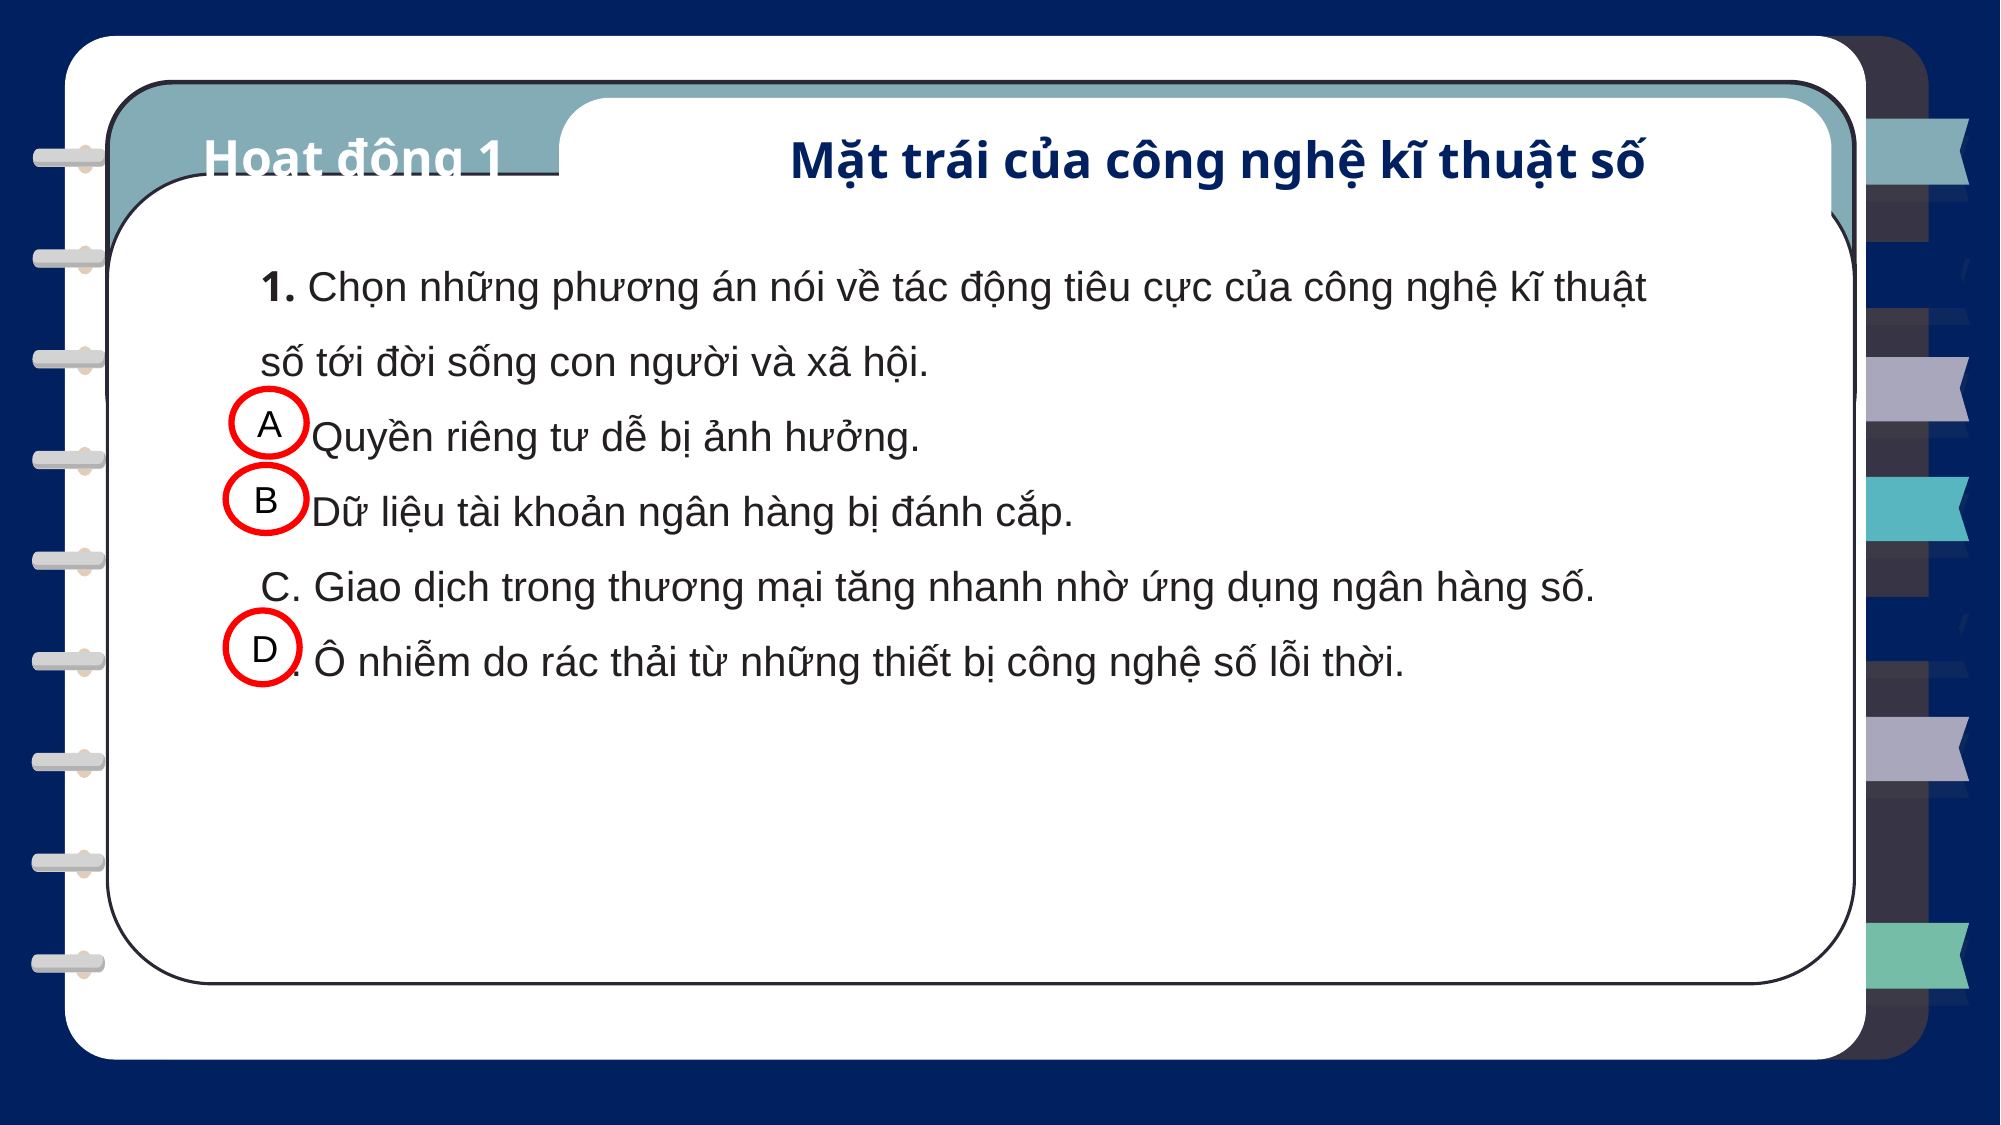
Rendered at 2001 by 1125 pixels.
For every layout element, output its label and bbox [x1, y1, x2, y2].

text_box [107, 82, 1855, 984]
